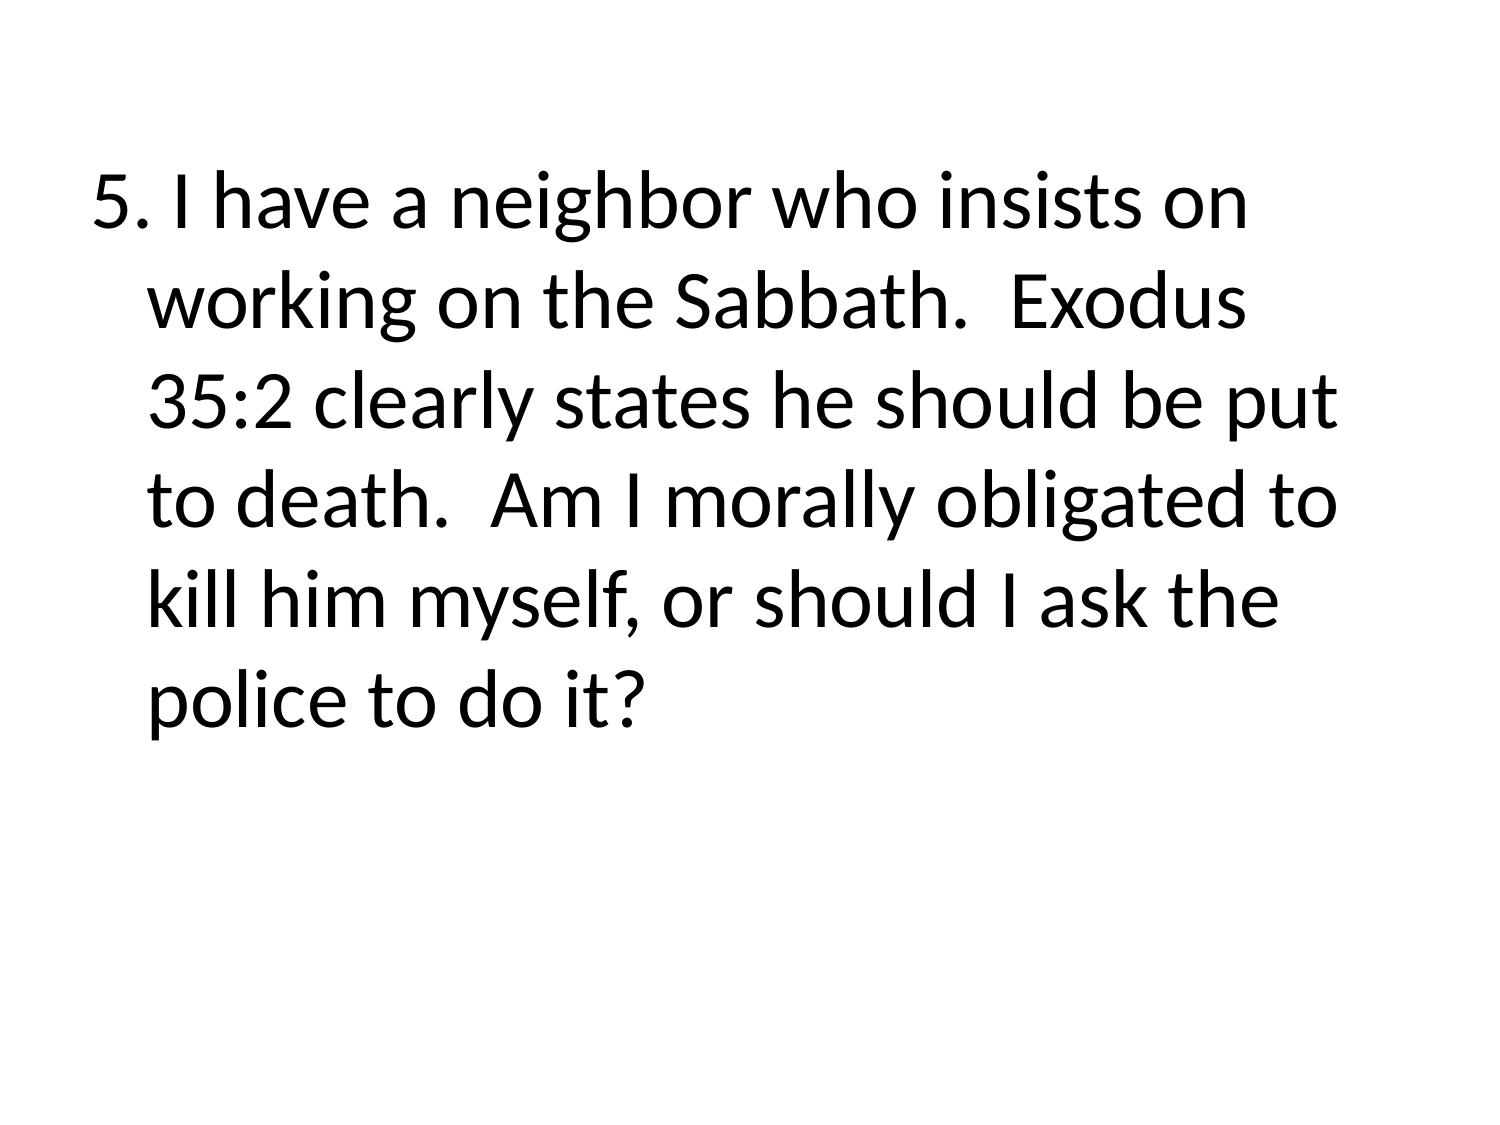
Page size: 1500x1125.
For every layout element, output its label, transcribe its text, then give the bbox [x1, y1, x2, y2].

list 5. I have a neighbor who insists on working on the Sabbath. Exodus 35:2 clearly states he should be put to death. Am I morally obligated to kill him myself, or should I ask the police to do it? [75, 137, 1425, 1005]
